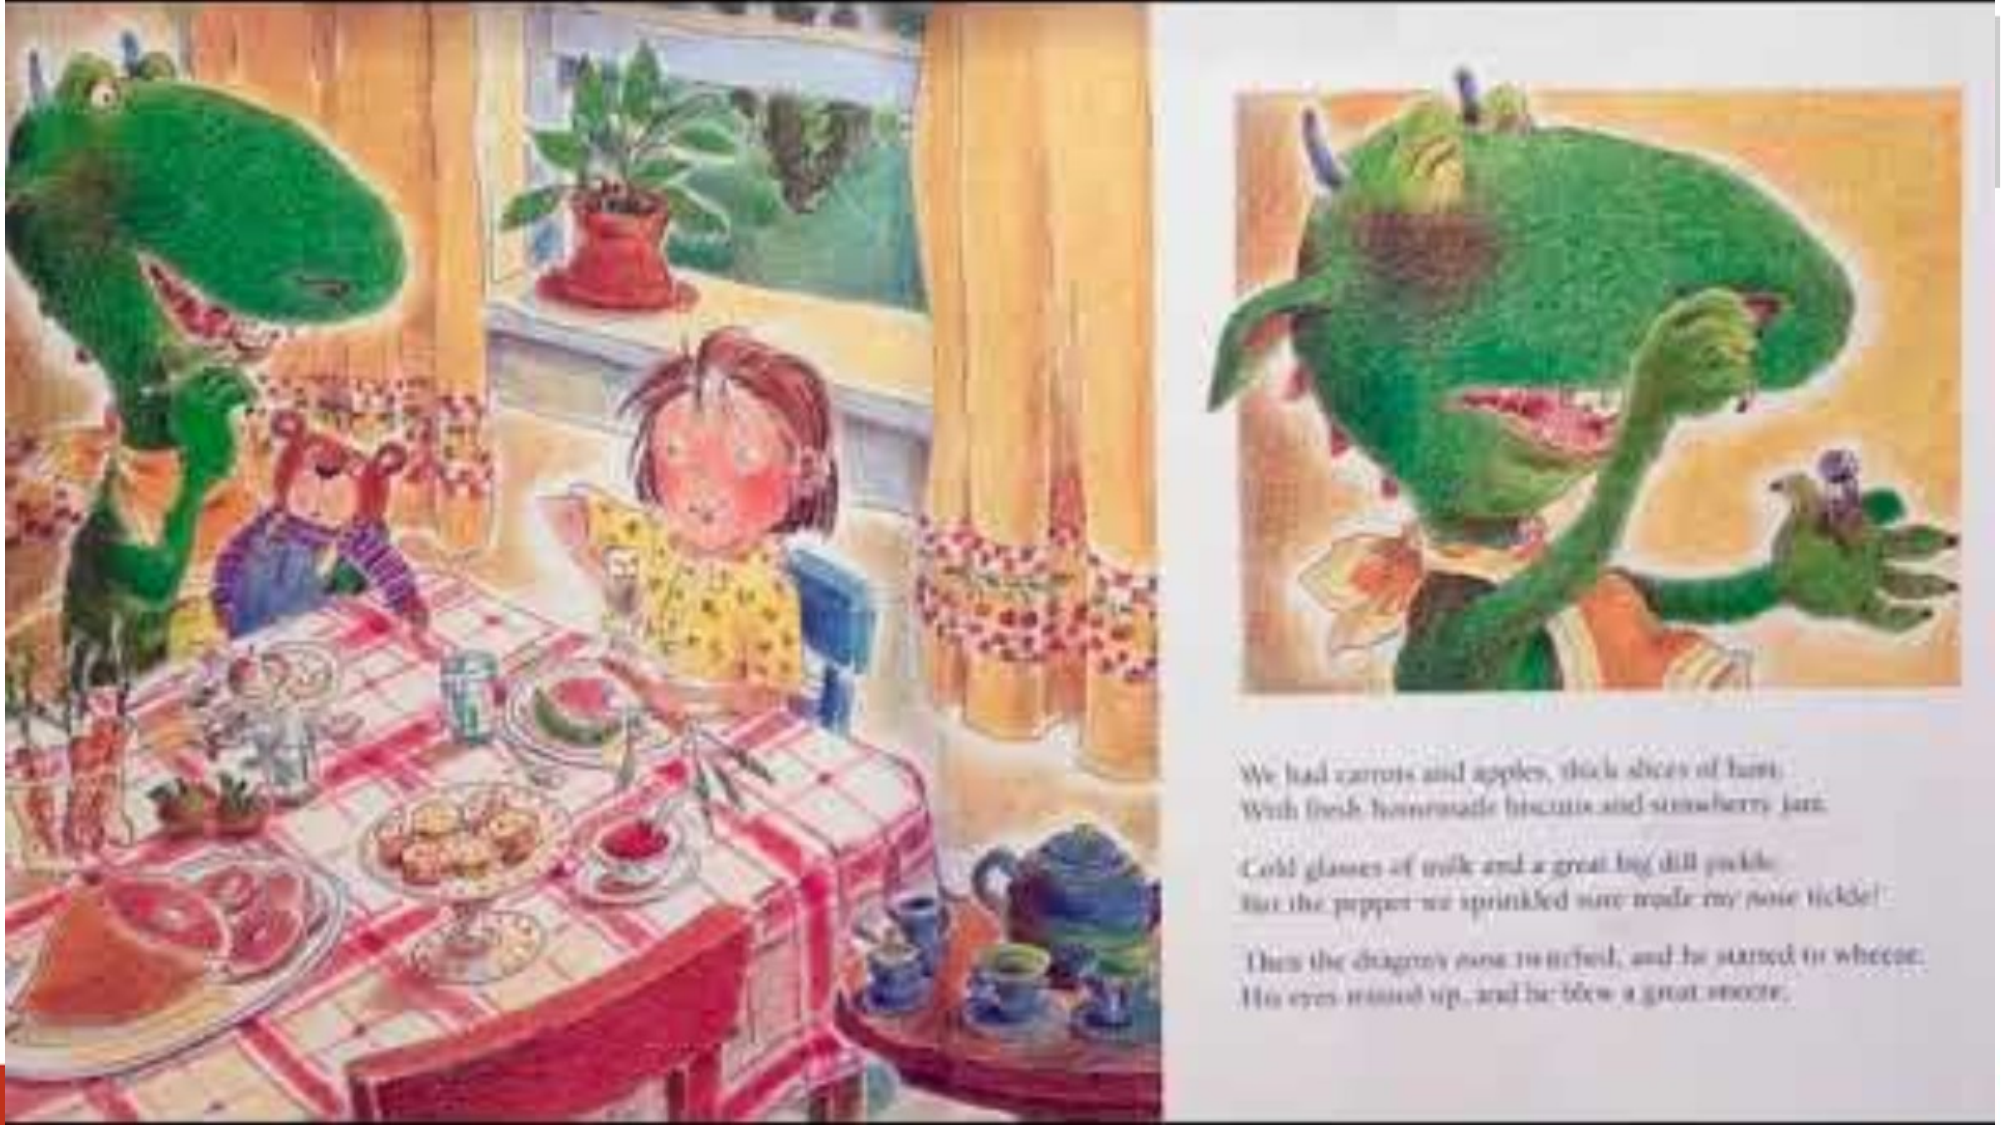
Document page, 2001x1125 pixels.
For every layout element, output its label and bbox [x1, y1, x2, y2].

picture [0, 0, 4, 1125]
text_box [4, 0, 1996, 1125]
picture [1996, 0, 2001, 1125]
